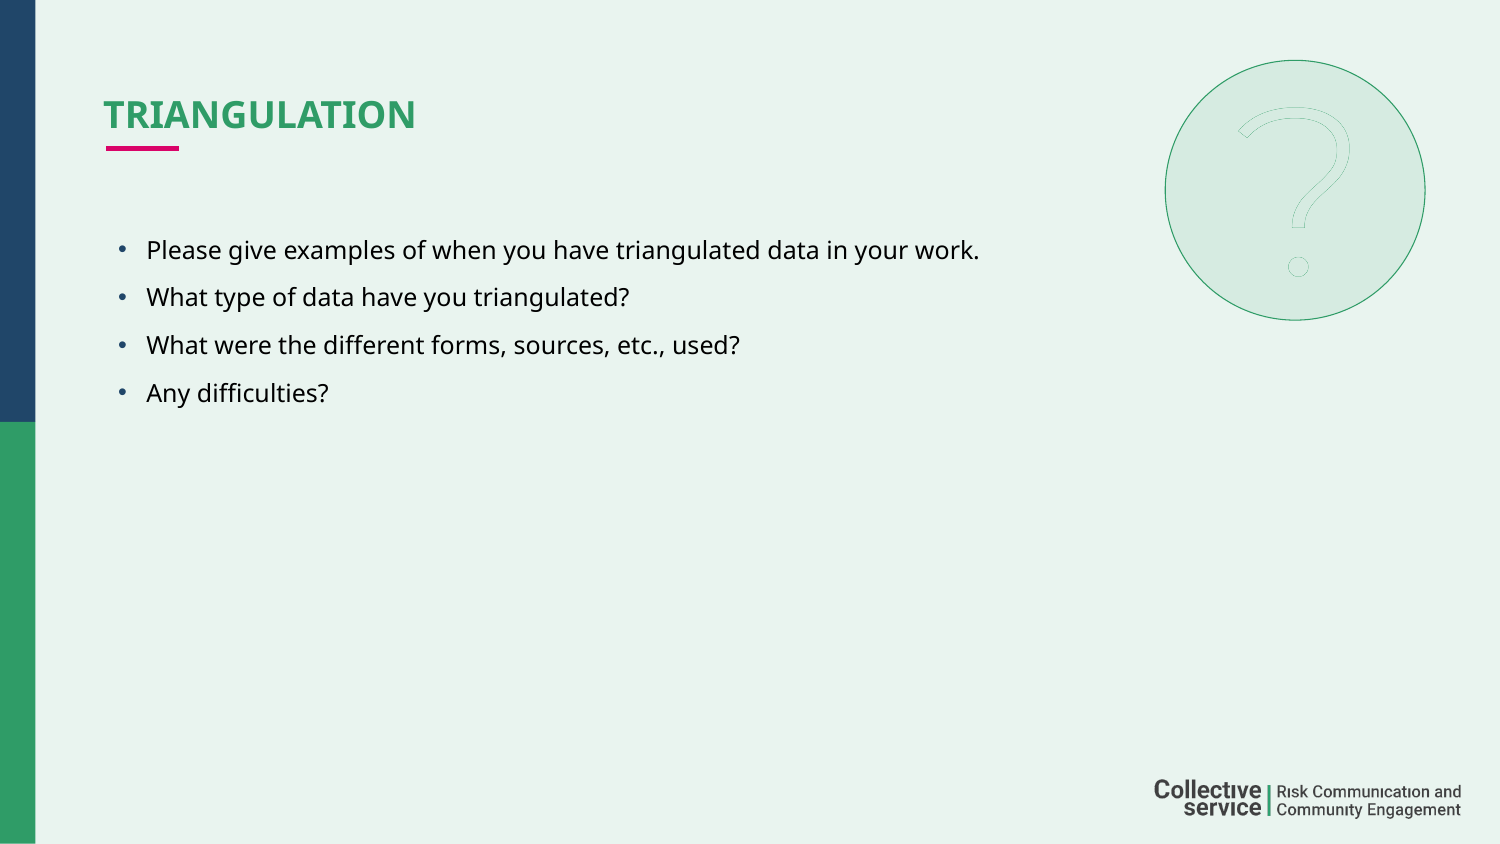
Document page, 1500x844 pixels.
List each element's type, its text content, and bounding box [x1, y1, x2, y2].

list Please give examples of when you have triangulated data in your work. What type of data have you triangulated? What were the different forms, sources, etc., used? Any difficulties? [103, 224, 1114, 596]
title Triangulation [103, 88, 1397, 145]
picture [1139, 774, 1470, 826]
picture [1234, 145, 1352, 279]
